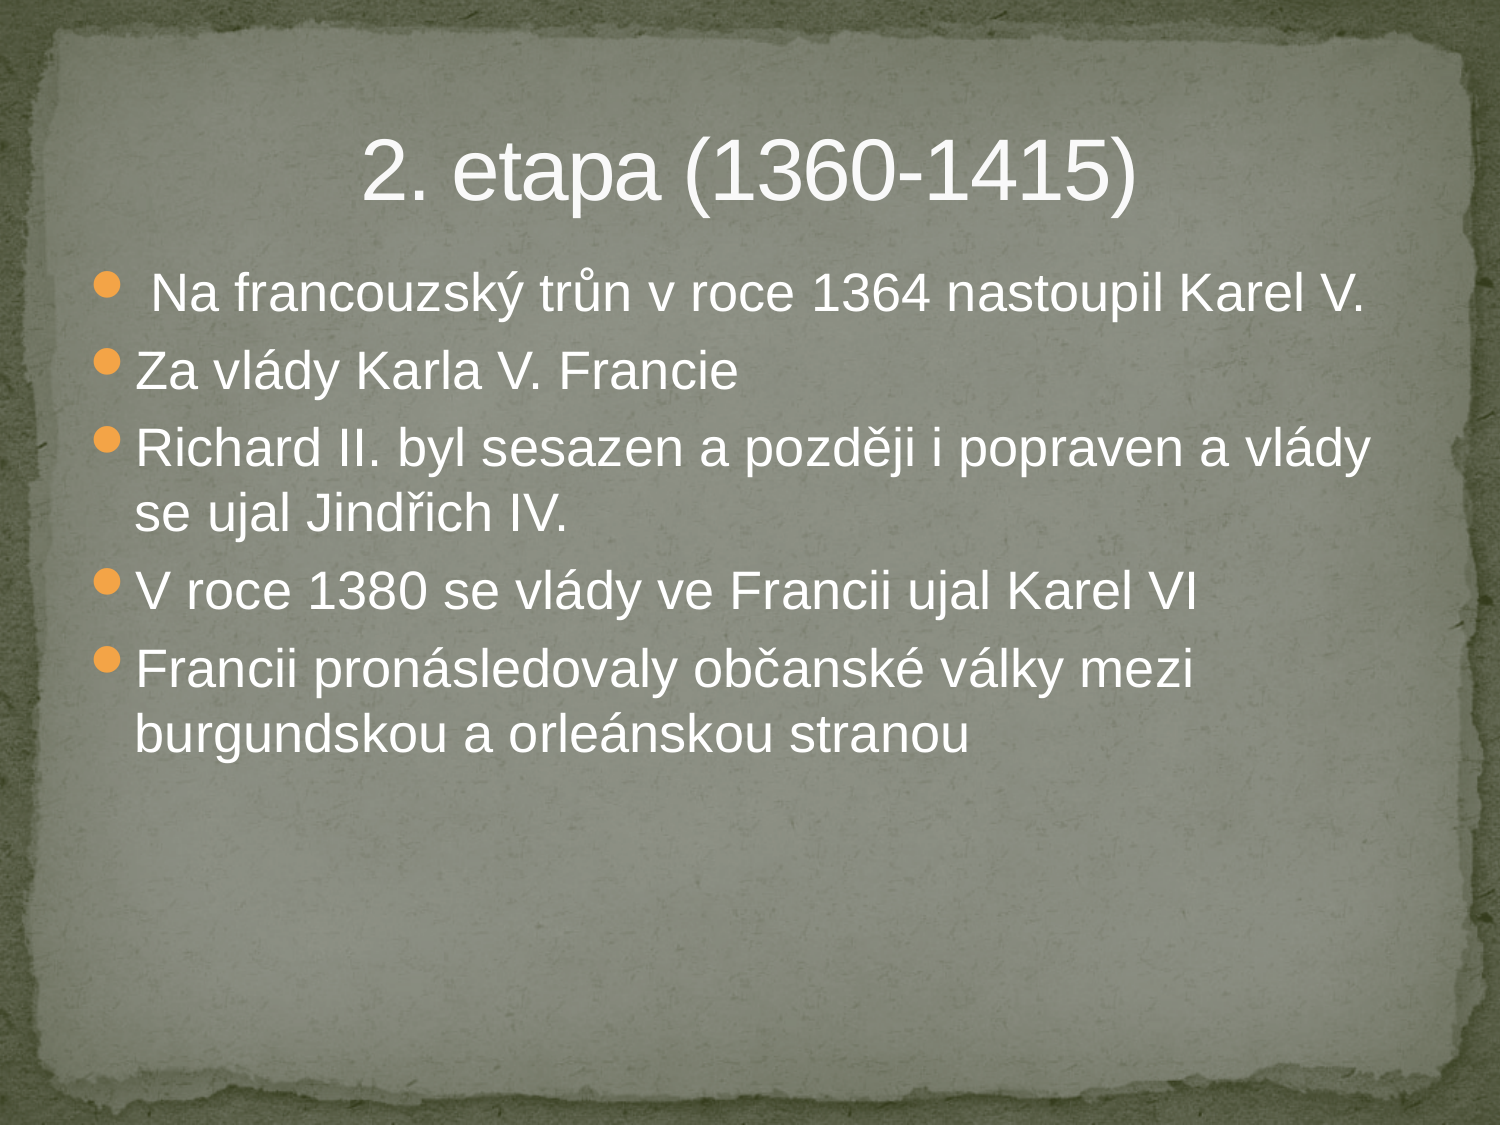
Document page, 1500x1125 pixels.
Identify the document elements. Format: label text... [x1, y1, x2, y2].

list Na francouzský trůn v roce 1364 nastoupil Karel V. Za vlády Karla V. Francie Richard II. byl sesazen a později i popraven a vlády se ujal Jindřich IV. V roce 1380 se vlády ve Francii ujal Karel VI Francii pronásledovaly občanské války mezi burgundskou a orleánskou stranou [75, 249, 1425, 1000]
title 2. etapa (1360-1415) [74, 24, 1425, 225]
